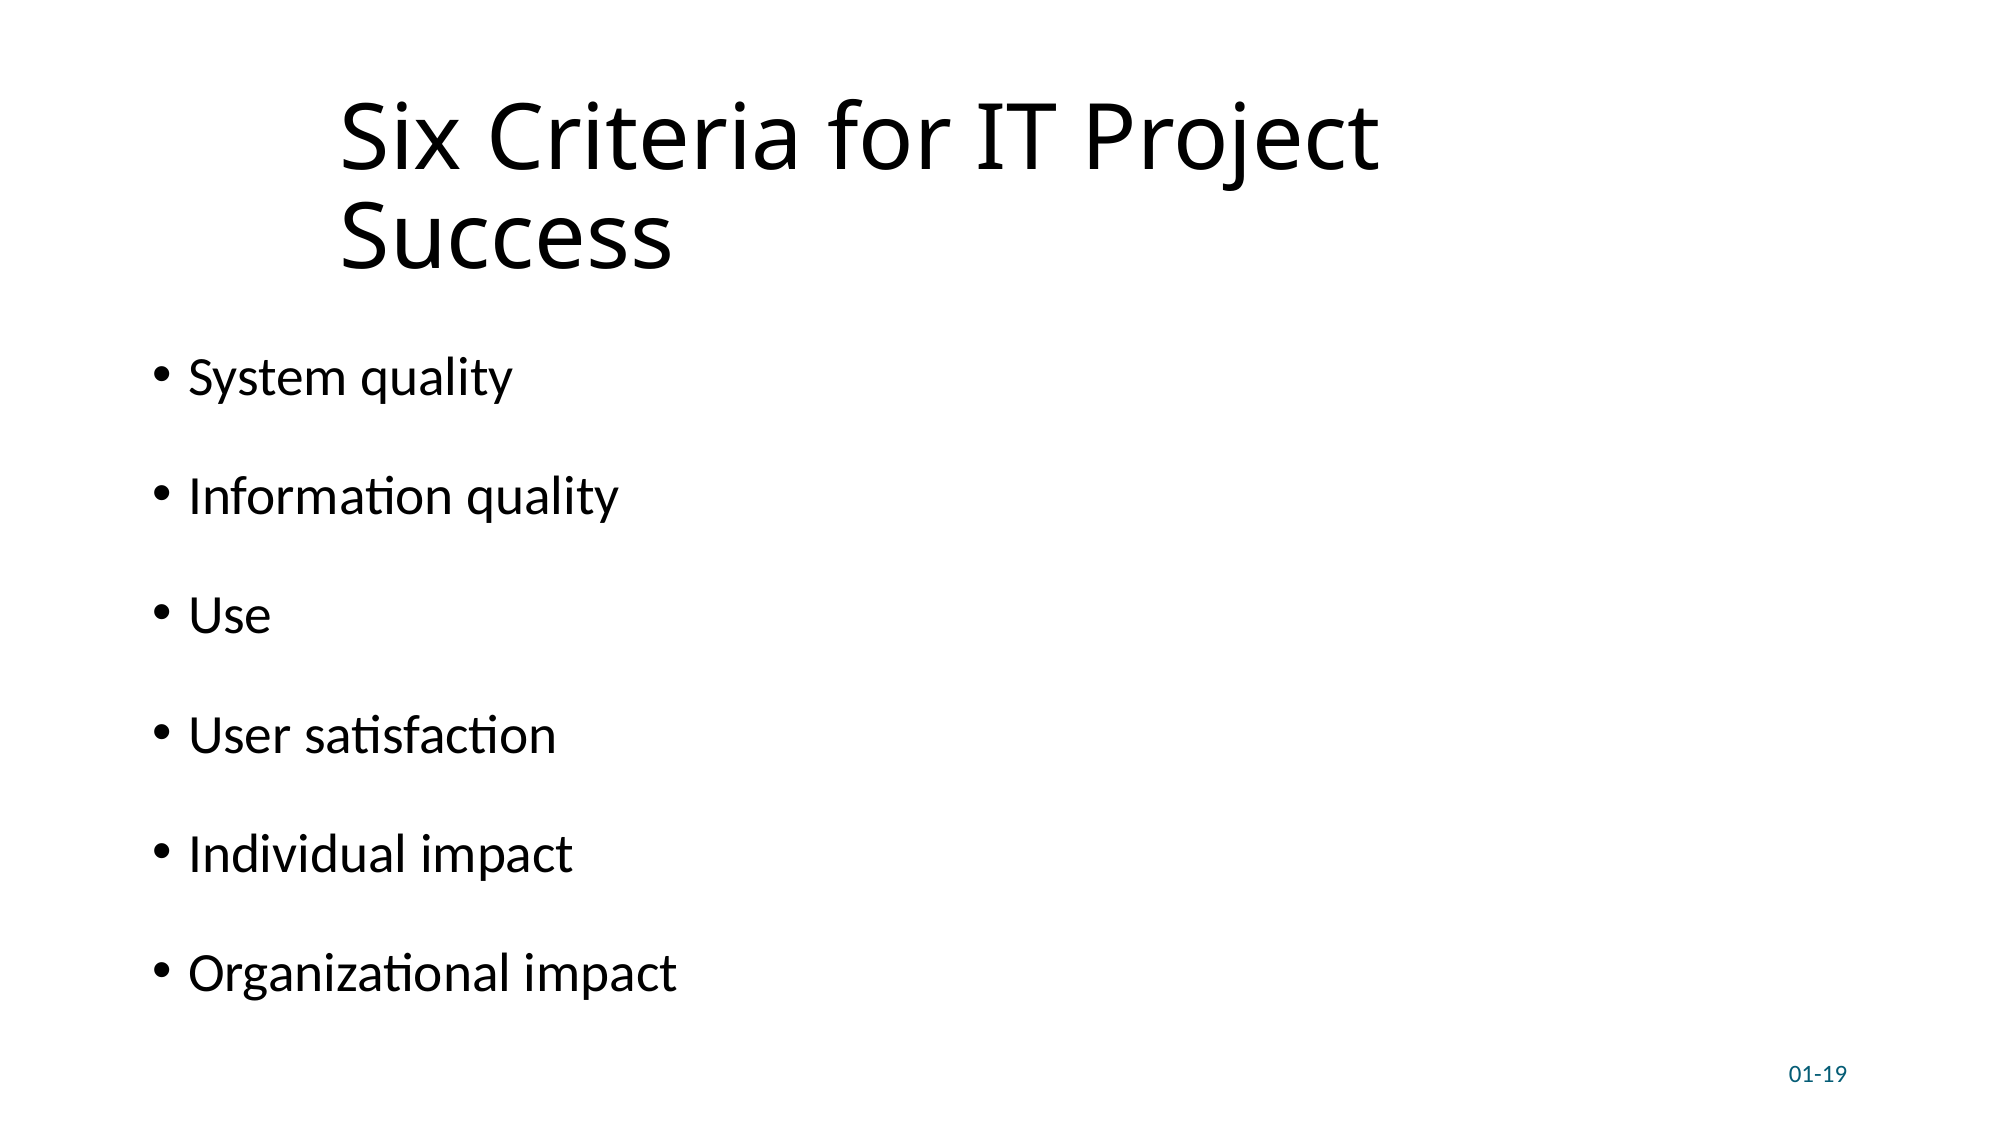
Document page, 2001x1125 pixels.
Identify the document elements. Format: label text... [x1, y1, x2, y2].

slide_number 01-19 [1412, 1042, 1863, 1103]
title Six Criteria for IT Project Success [324, 115, 1675, 263]
list System quality Information quality Use User satisfaction Individual impact Organizational impact [137, 299, 1863, 1014]
